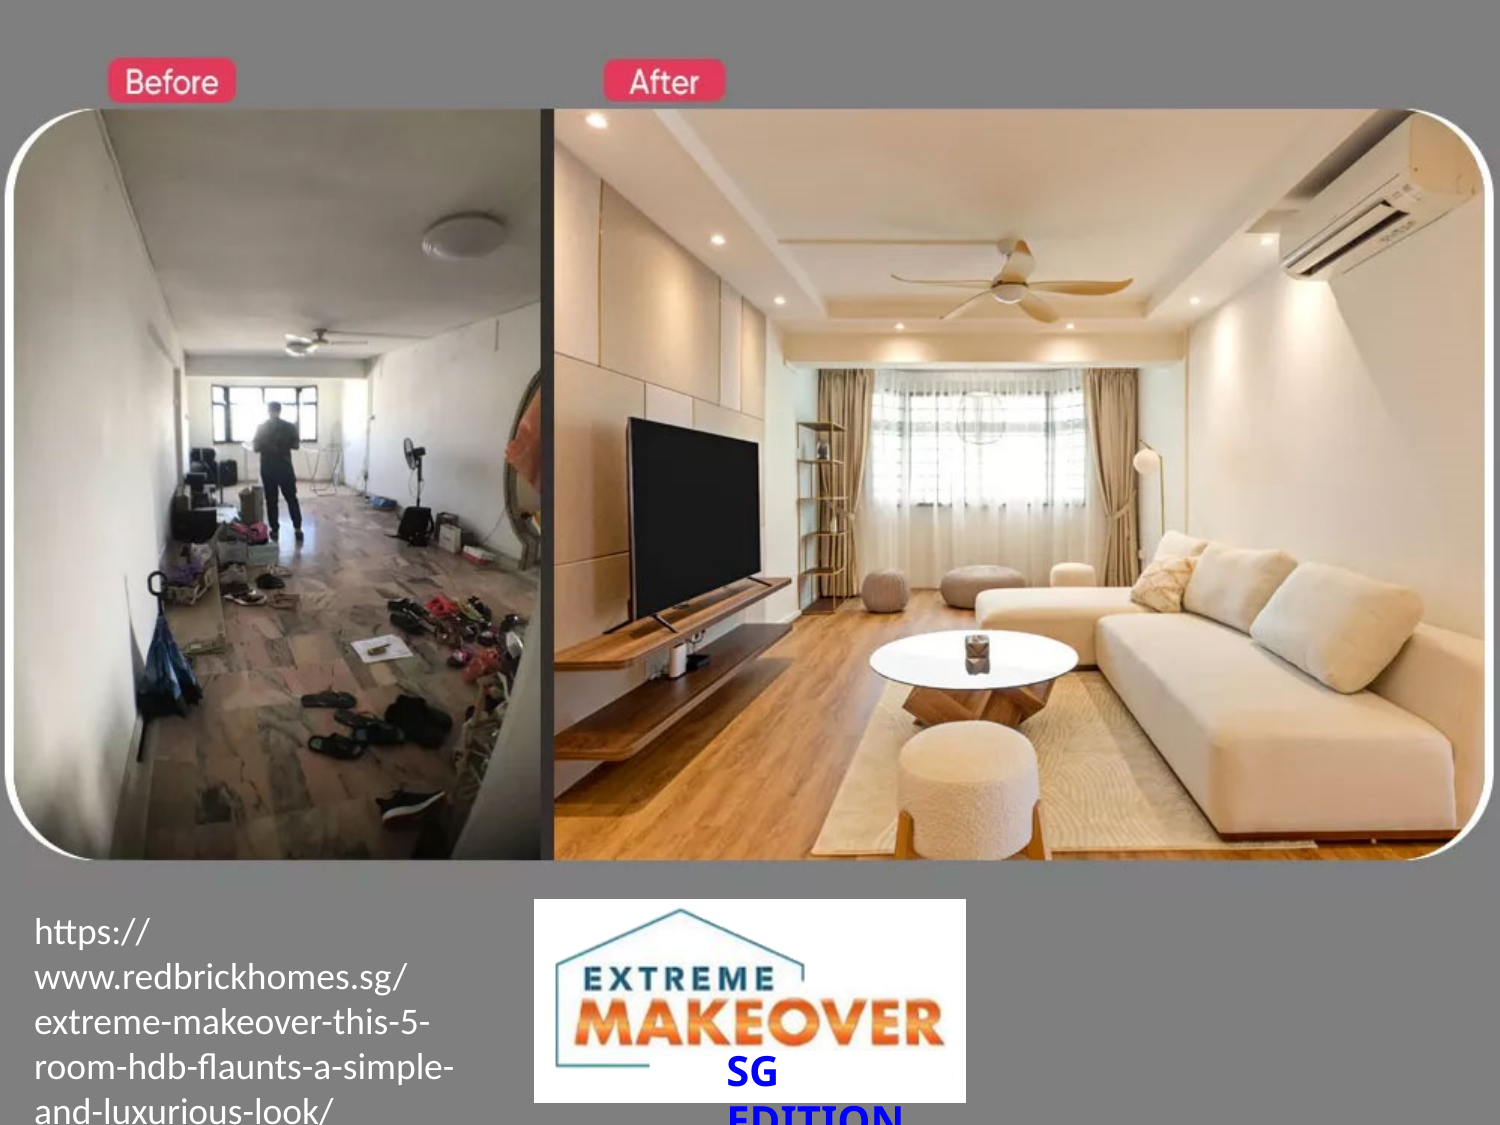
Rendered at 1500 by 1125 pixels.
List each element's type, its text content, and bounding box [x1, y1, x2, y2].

text_box https://www.redbrickhomes.sg/extreme-makeover-this-5-room-hdb-flaunts-a-simple-and-luxurious-look/ [19, 899, 526, 1125]
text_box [534, 899, 966, 1103]
picture [0, 28, 1500, 886]
